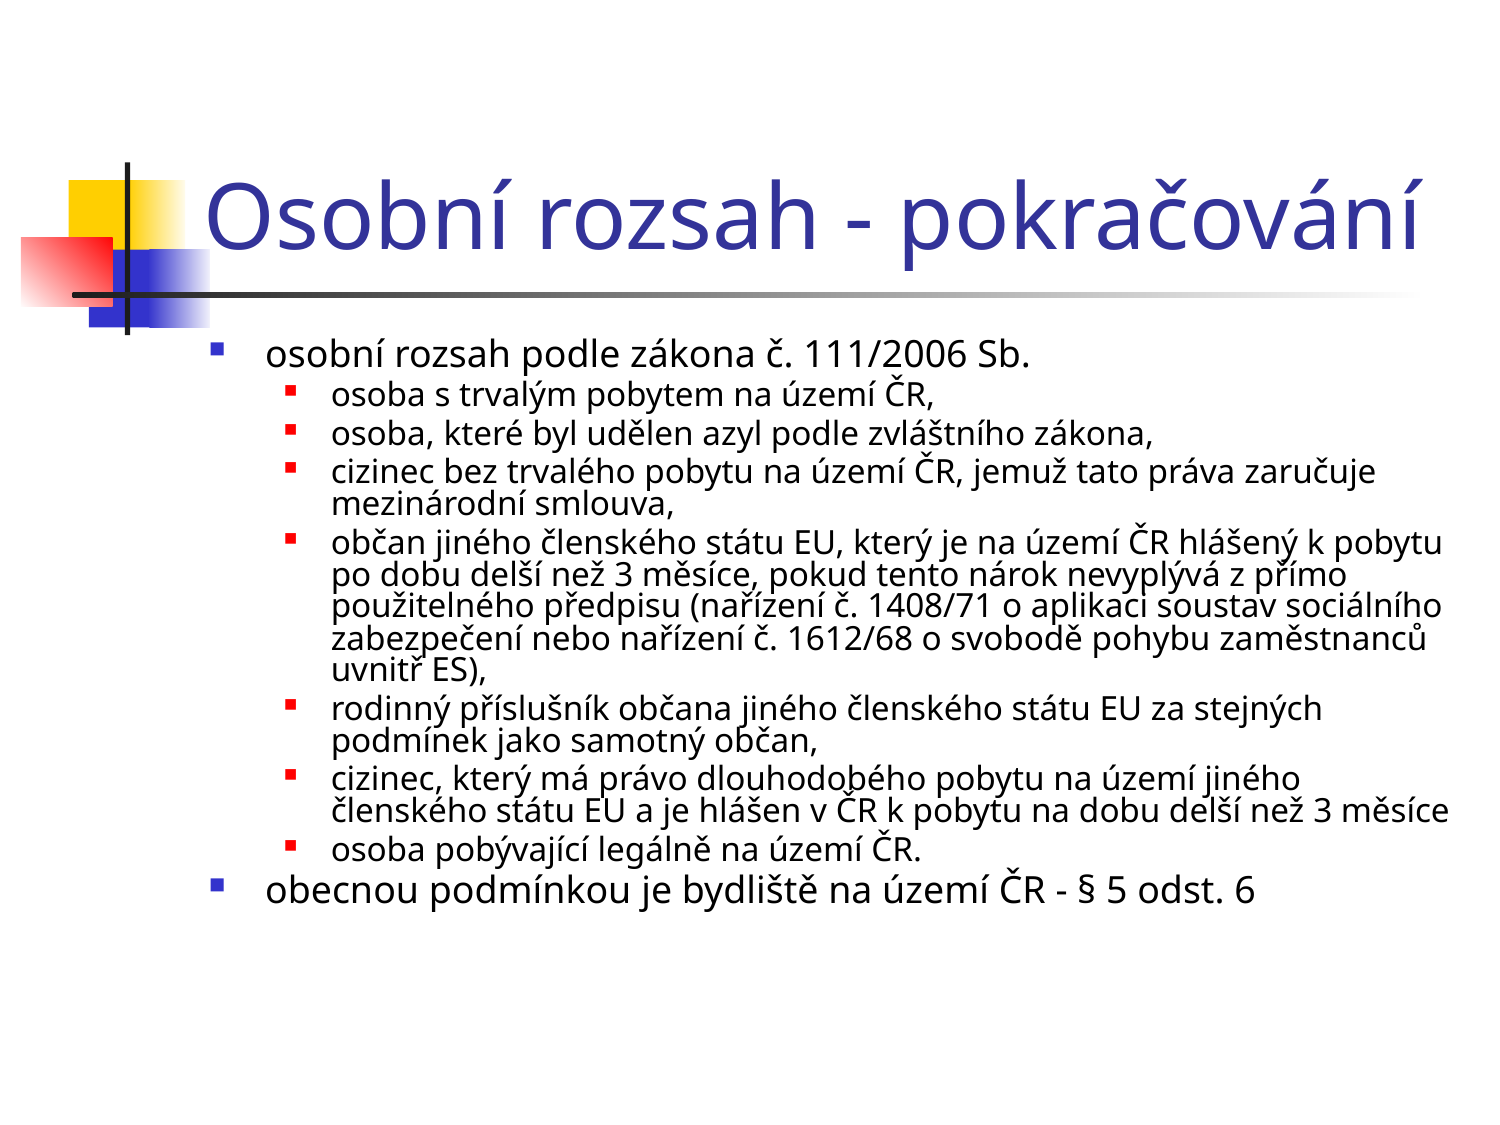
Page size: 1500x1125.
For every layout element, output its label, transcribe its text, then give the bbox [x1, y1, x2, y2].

list osobní rozsah podle zákona č. 111/2006 Sb. osoba s trvalým pobytem na území ČR, osoba, které byl udělen azyl podle zvláštního zákona, cizinec bez trvalého pobytu na území ČR, jemuž tato práva zaručuje mezinárodní smlouva, občan jiného členského státu EU, který je na území ČR hlášený k pobytu po dobu delší než 3 měsíce, pokud tento nárok nevyplývá z přímo použitelného předpisu (nařízení č. 1408/71 o aplikaci soustav sociálního zabezpečení nebo nařízení č. 1612/68 o svobodě pohybu zaměstnanců uvnitř ES), rodinný příslušník občana jiného členského státu EU za stejných podmínek jako samotný občan, cizinec, který má právo dlouhodobého pobytu na území jiného členského státu EU a je hlášen v ČR k pobytu na dobu delší než 3 měsíce osoba pobývající legálně na území ČR. obecnou podmínkou je bydliště na území ČR - § 5 odst. 6 [193, 331, 1469, 1006]
title Osobní rozsah - pokračování [188, 35, 1468, 275]
